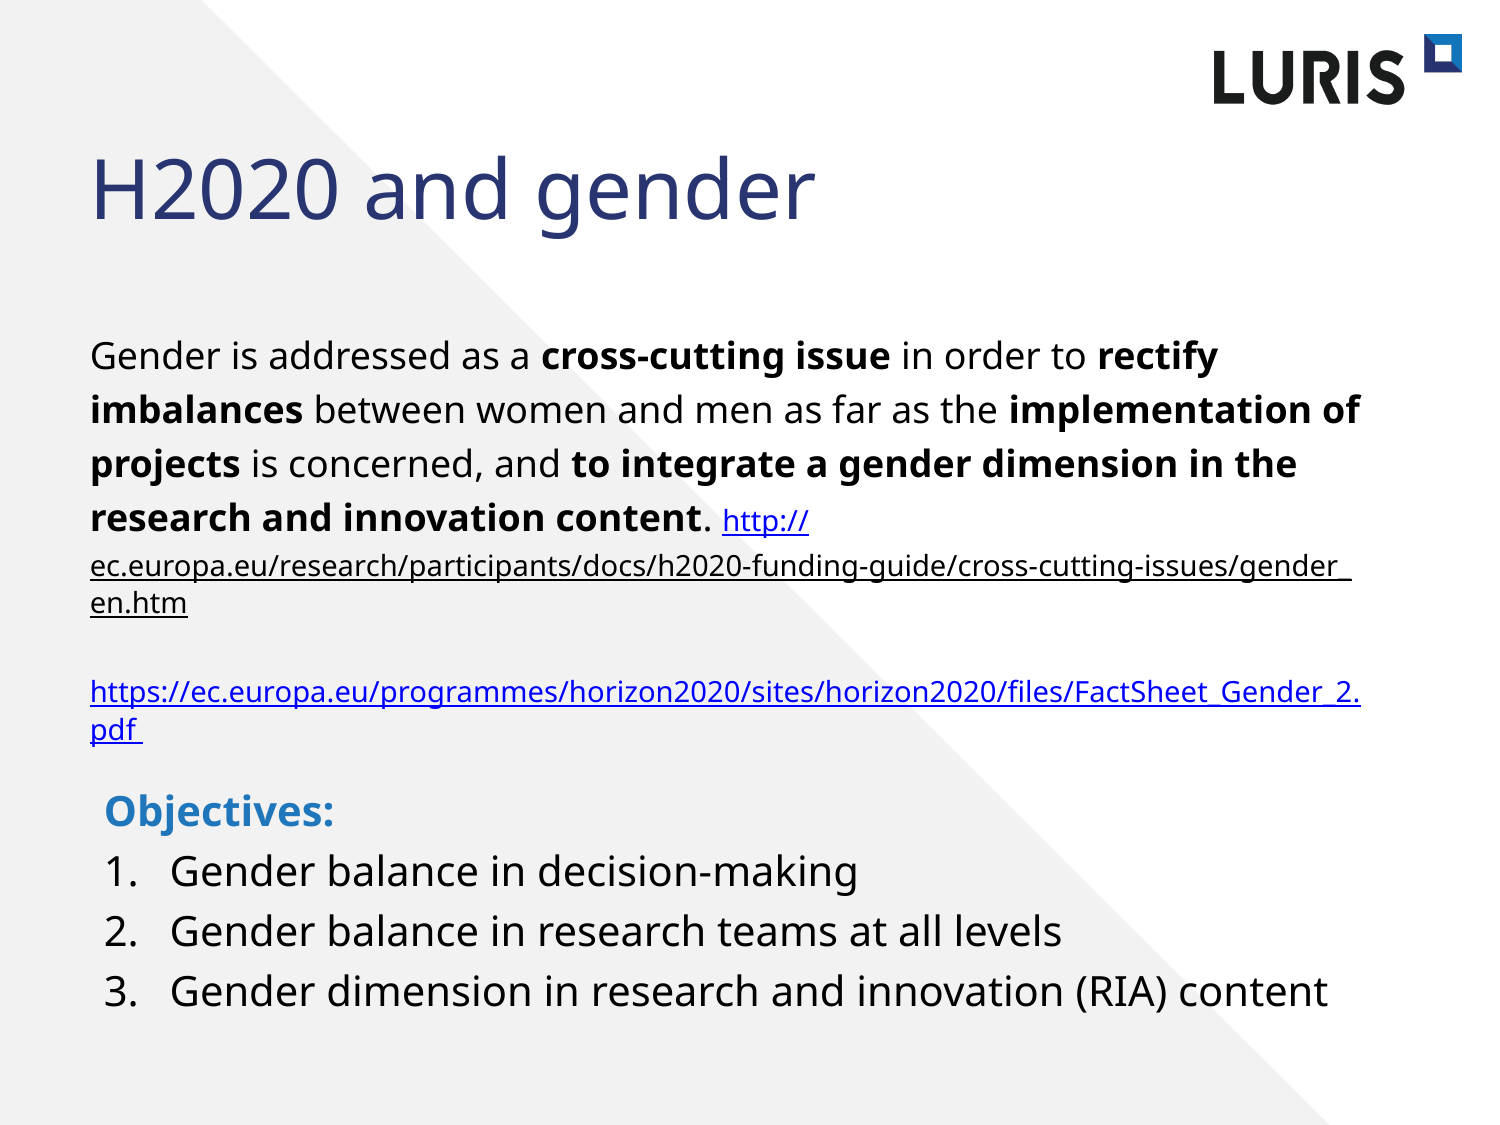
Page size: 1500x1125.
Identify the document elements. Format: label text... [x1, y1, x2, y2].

title H2020 and gender [75, 128, 1425, 316]
text_box Objectives: Gender balance in decision-making Gender balance in research teams at all levels Gender dimension in research and innovation (RIA) content [89, 767, 1393, 1023]
text_box Gender is addressed as a cross-cutting issue in order to rectify imbalances between women and men as far as the implementation of projects is concerned, and to integrate a gender dimension in the research and innovation content. http://ec.europa.eu/research/participants/docs/h2020-funding-guide/cross-cutting-issues/gender_en.htm https://ec.europa.eu/programmes/horizon2020/sites/horizon2020/files/FactSheet_Gender_2.pdf [75, 315, 1379, 738]
picture [0, 0, 1500, 1125]
